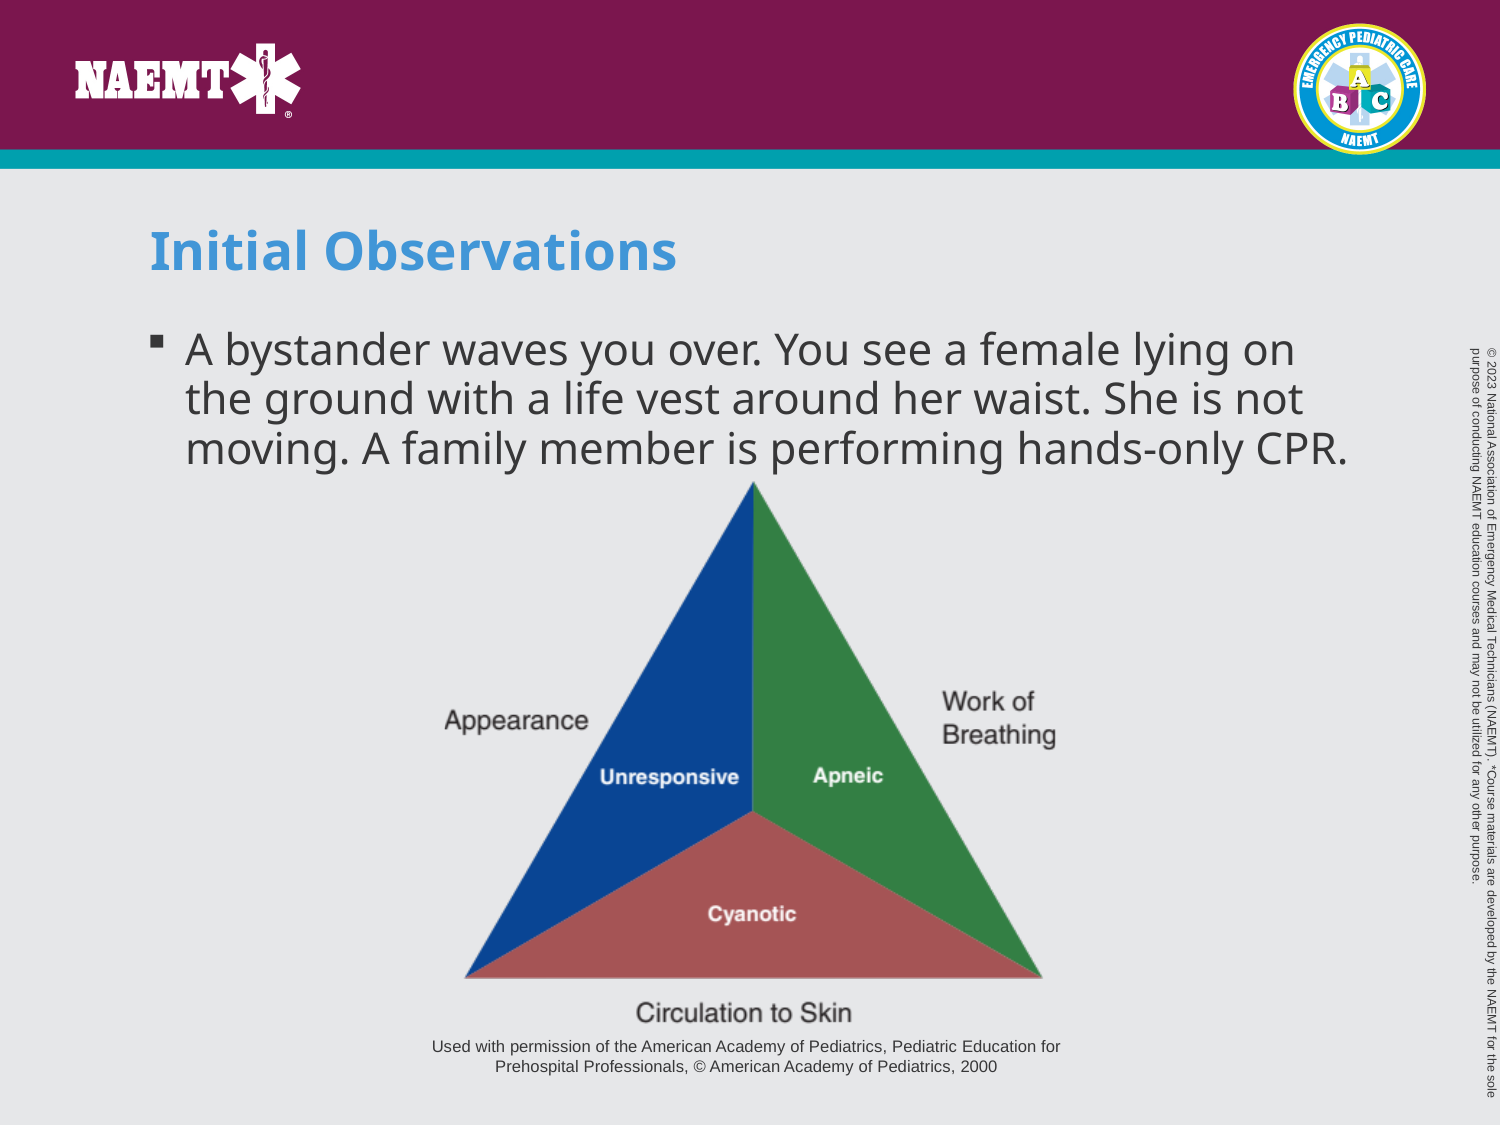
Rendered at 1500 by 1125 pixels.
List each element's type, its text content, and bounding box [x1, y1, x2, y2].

picture [0, 0, 1500, 169]
text_box Used with permission of the American Academy of Pediatrics, Pediatric Education for Prehospital Professionals, © American Academy of Pediatrics, 2000 [384, 1028, 1109, 1084]
picture [444, 480, 1056, 1027]
title Initial Observations [0, 169, 1500, 335]
list A bystander waves you over. You see a female lying on the ground with a life vest around her waist. She is not moving. A family member is performing hands-only CPR. [113, 316, 1380, 1087]
picture [0, 335, 1500, 1125]
